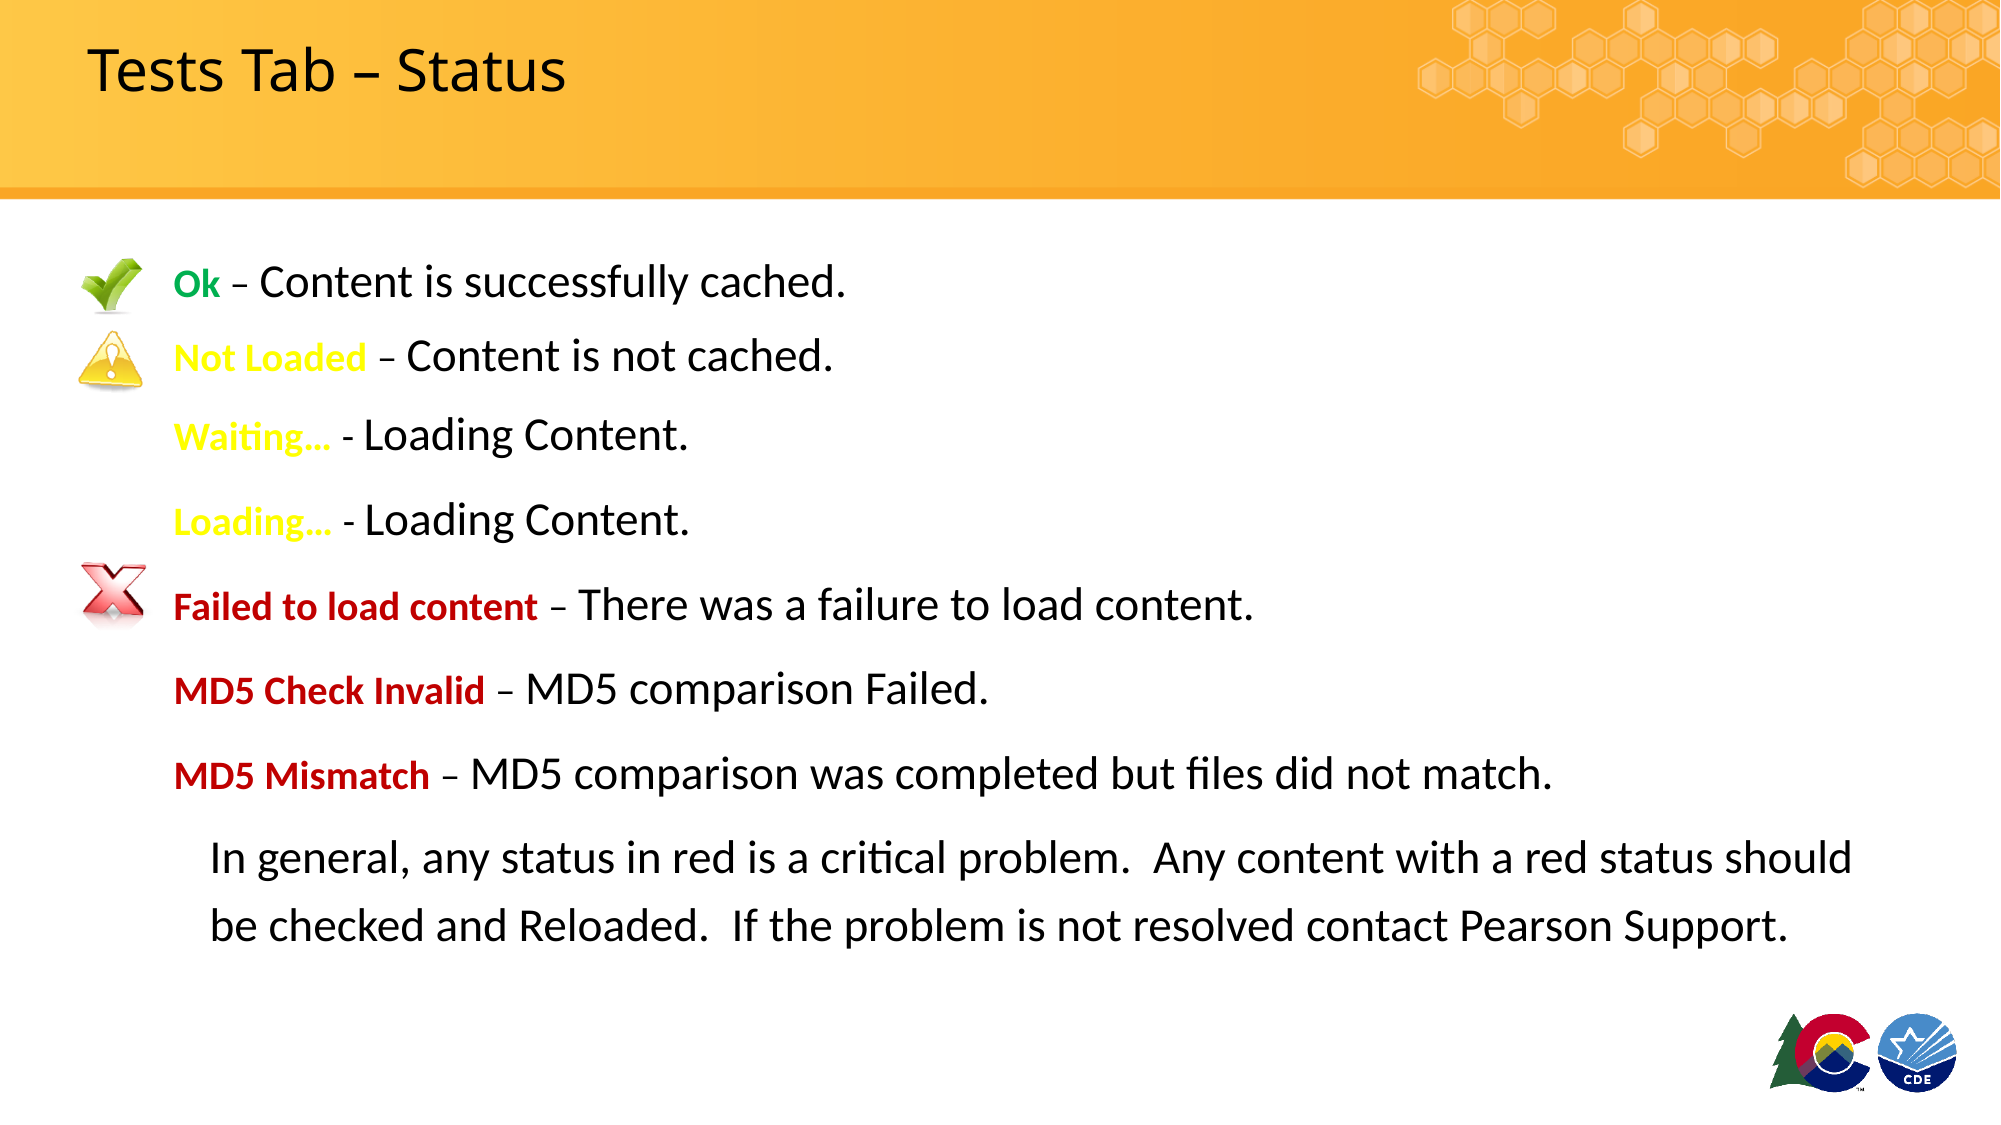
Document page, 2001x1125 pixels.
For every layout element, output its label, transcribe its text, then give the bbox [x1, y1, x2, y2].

list Ok – Content is successfully cached. Not Loaded – Content is not cached. Waiting… - Loading Content. Loading… - Loading Content. Failed to load content – There was a failure to load content. MD5 Check Invalid – MD5 comparison Failed. MD5 Mismatch – MD5 comparison was completed but files did not match. In general, any status in red is a critical problem. Any content with a red status should be checked and Reloaded. If the problem is not resolved contact Pearson Support. [158, 249, 1884, 1013]
picture [72, 562, 154, 631]
title Tests Tab – Status [72, 33, 1396, 182]
picture [0, 0, 2000, 200]
picture [1768, 1012, 1957, 1093]
picture [72, 249, 148, 394]
